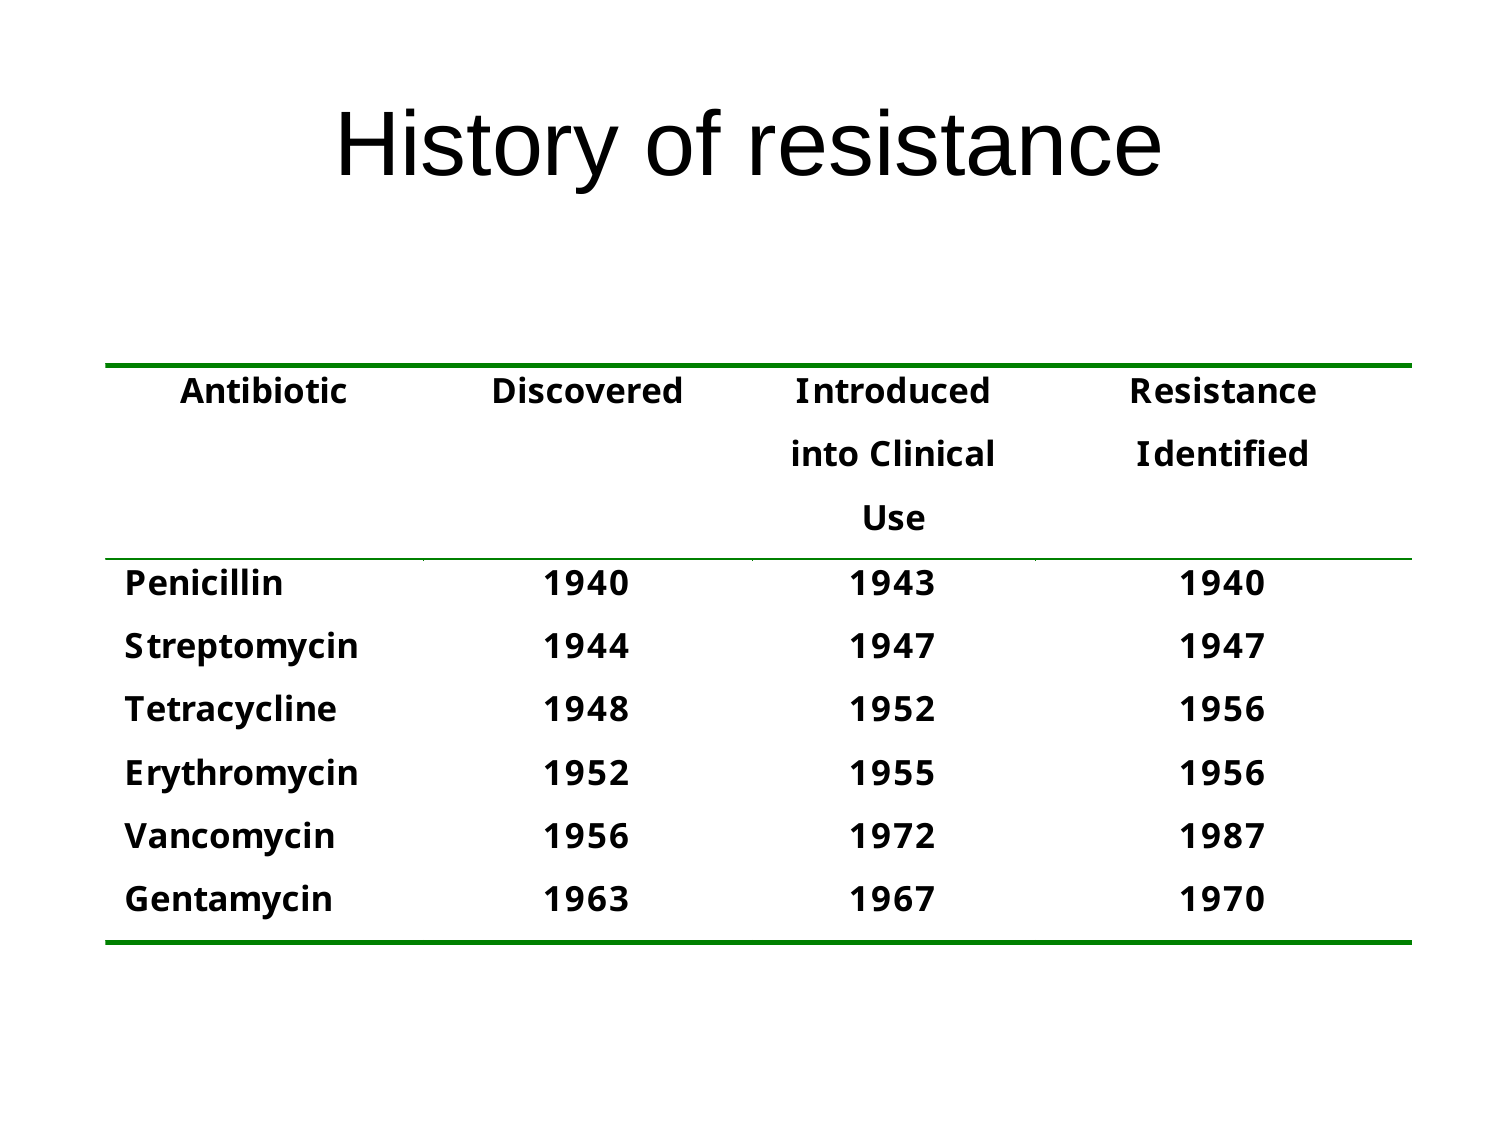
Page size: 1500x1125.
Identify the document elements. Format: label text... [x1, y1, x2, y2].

title History of resistance [74, 44, 1426, 233]
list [105, 363, 1414, 985]
